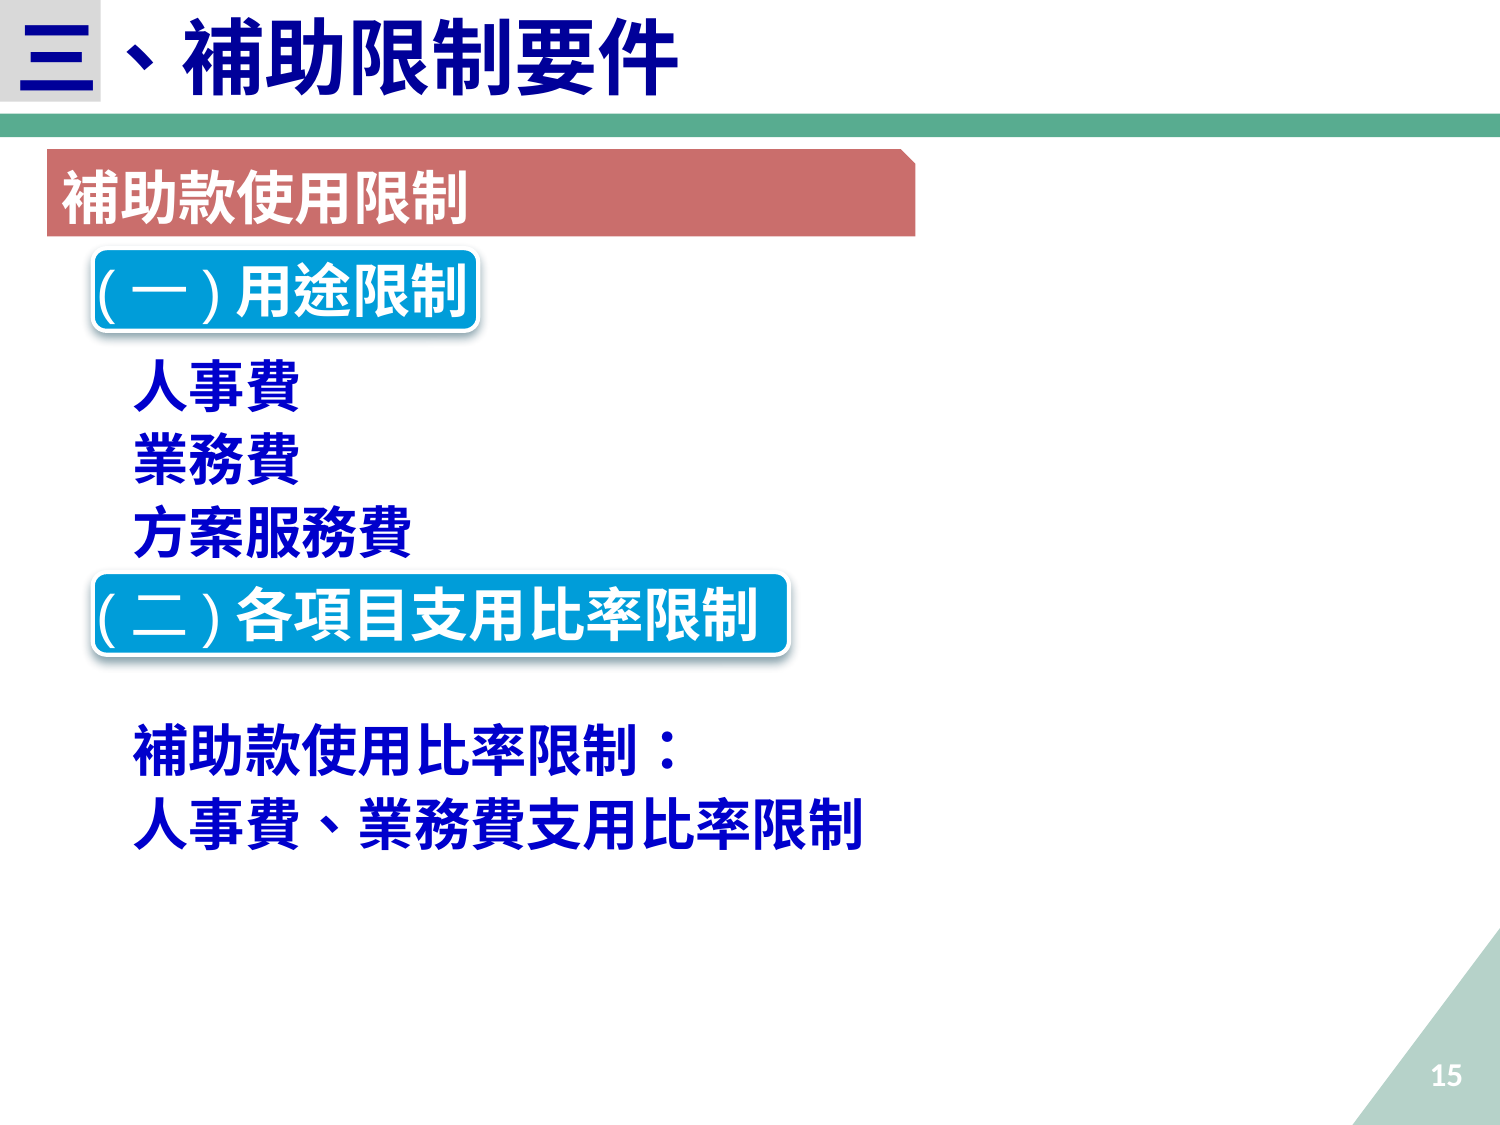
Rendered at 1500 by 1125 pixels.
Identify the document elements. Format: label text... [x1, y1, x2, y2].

text_box (二)各項目支用比率限制 [92, 572, 790, 655]
text_box (一)用途限制 [92, 248, 479, 331]
text_box 人事費 業務費 方案服務費 補助款使用比率限制： 人事費、業務費支用比率限制 [0, 265, 1388, 937]
text_box [0, 111, 1500, 139]
text_box [1350, 926, 1500, 1125]
slide_number 15 [1128, 1042, 1478, 1103]
text_box 補助款使用限制 [45, 146, 918, 239]
text_box 三、補助限制要件 [0, 0, 1465, 111]
